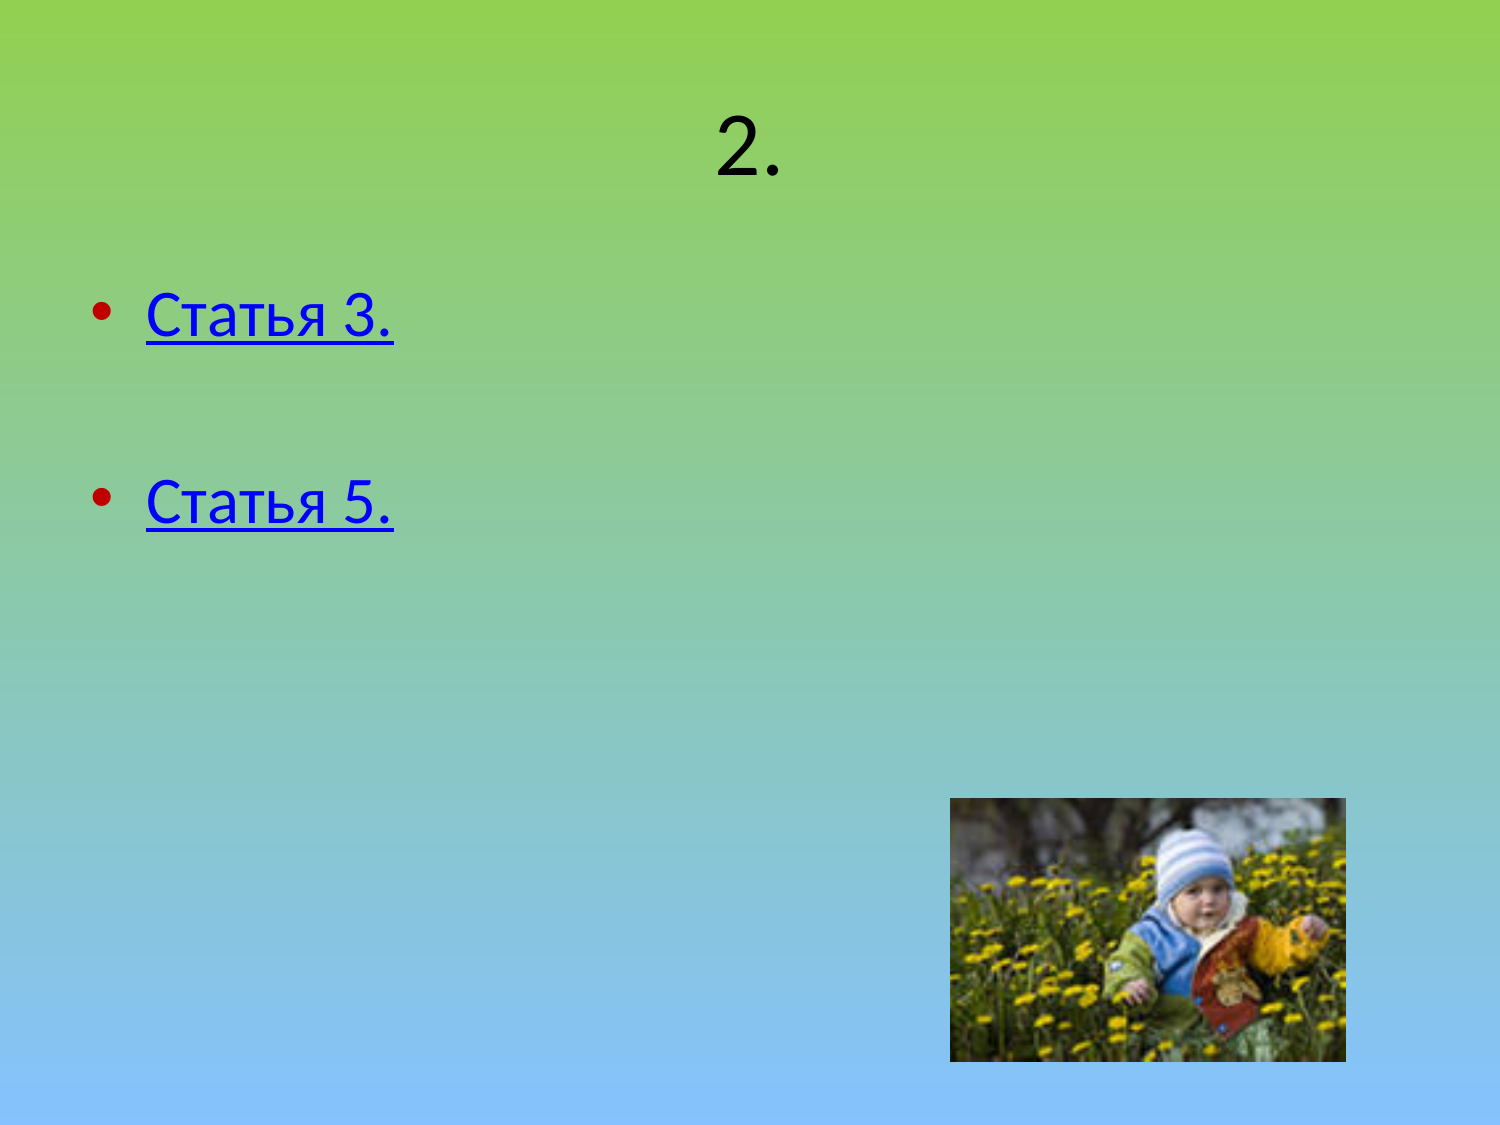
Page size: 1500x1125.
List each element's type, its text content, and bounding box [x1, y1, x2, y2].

title 2. [74, 44, 1426, 233]
picture [950, 798, 1346, 1063]
list Статья 3. Статья 5. [74, 262, 1426, 1006]
